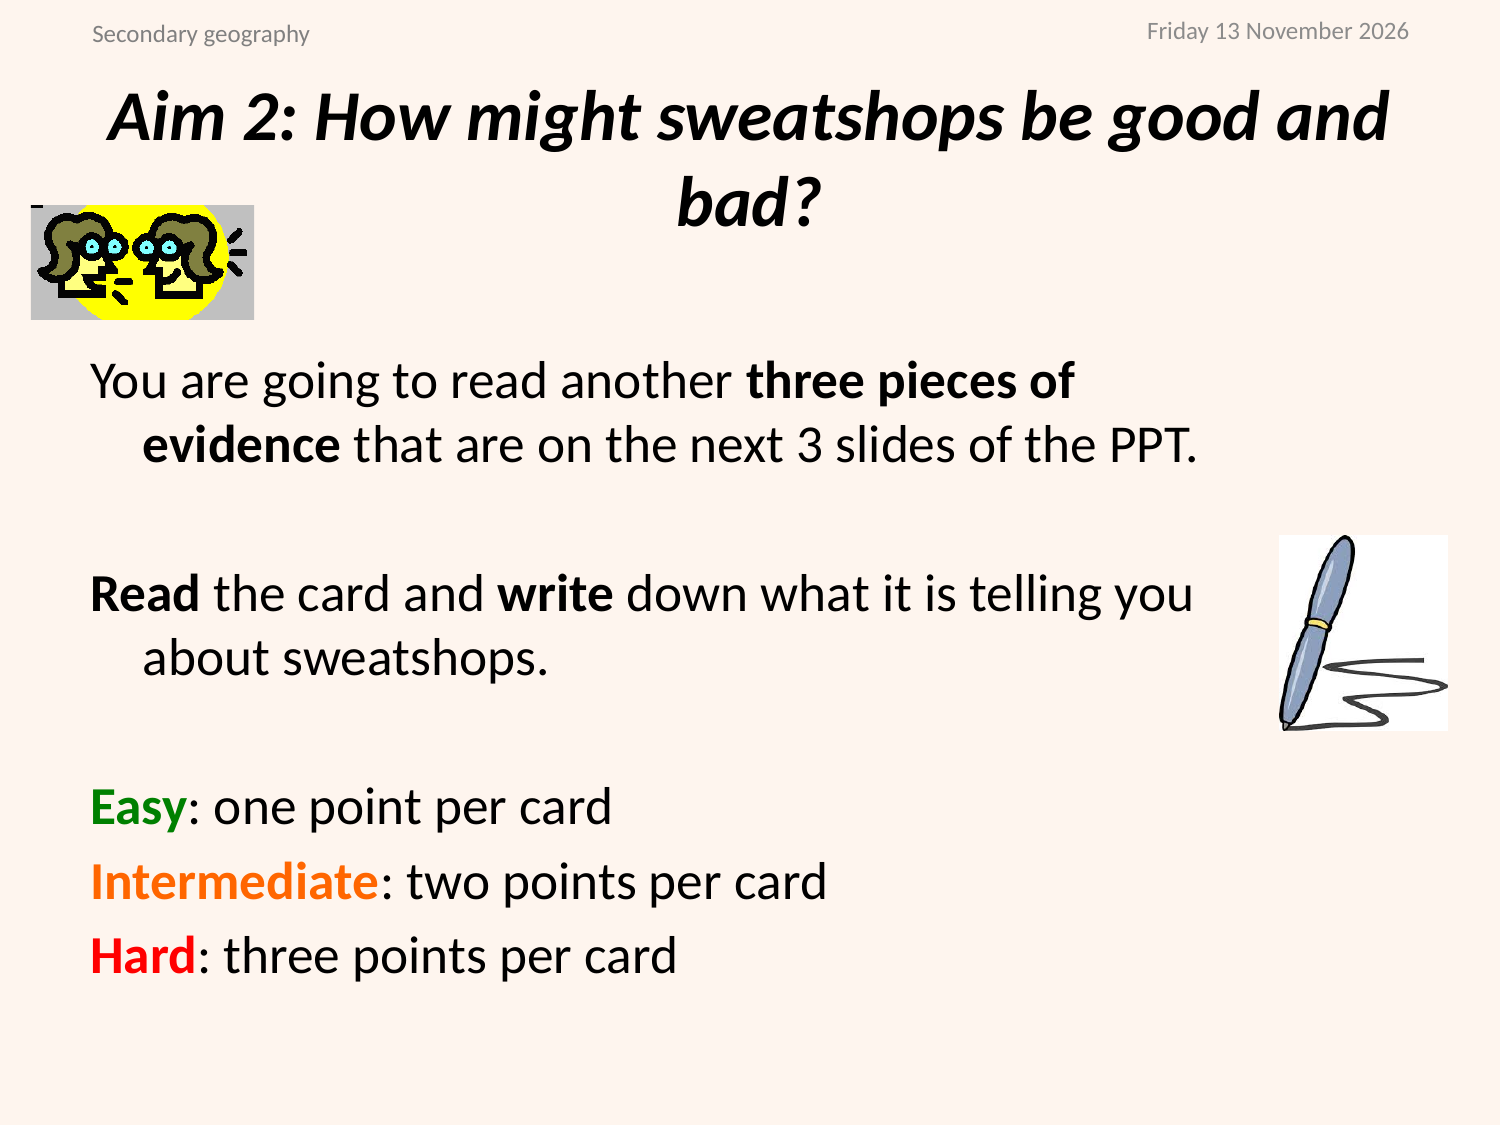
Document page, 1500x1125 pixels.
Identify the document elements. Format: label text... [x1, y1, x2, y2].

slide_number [980, 0, 1425, 60]
text_box Secondary geography [77, 10, 326, 56]
picture [30, 204, 255, 320]
list You are going to read another three pieces of evidence that are on the next 3 slides of the PPT. Read the card and write down what it is telling you about sweatshops. Easy: one point per card Intermediate: two points per card Hard: three points per card [75, 262, 1280, 1005]
picture [1279, 534, 1449, 731]
title Aim 2: How might sweatshops be good and bad? [75, 61, 1425, 249]
